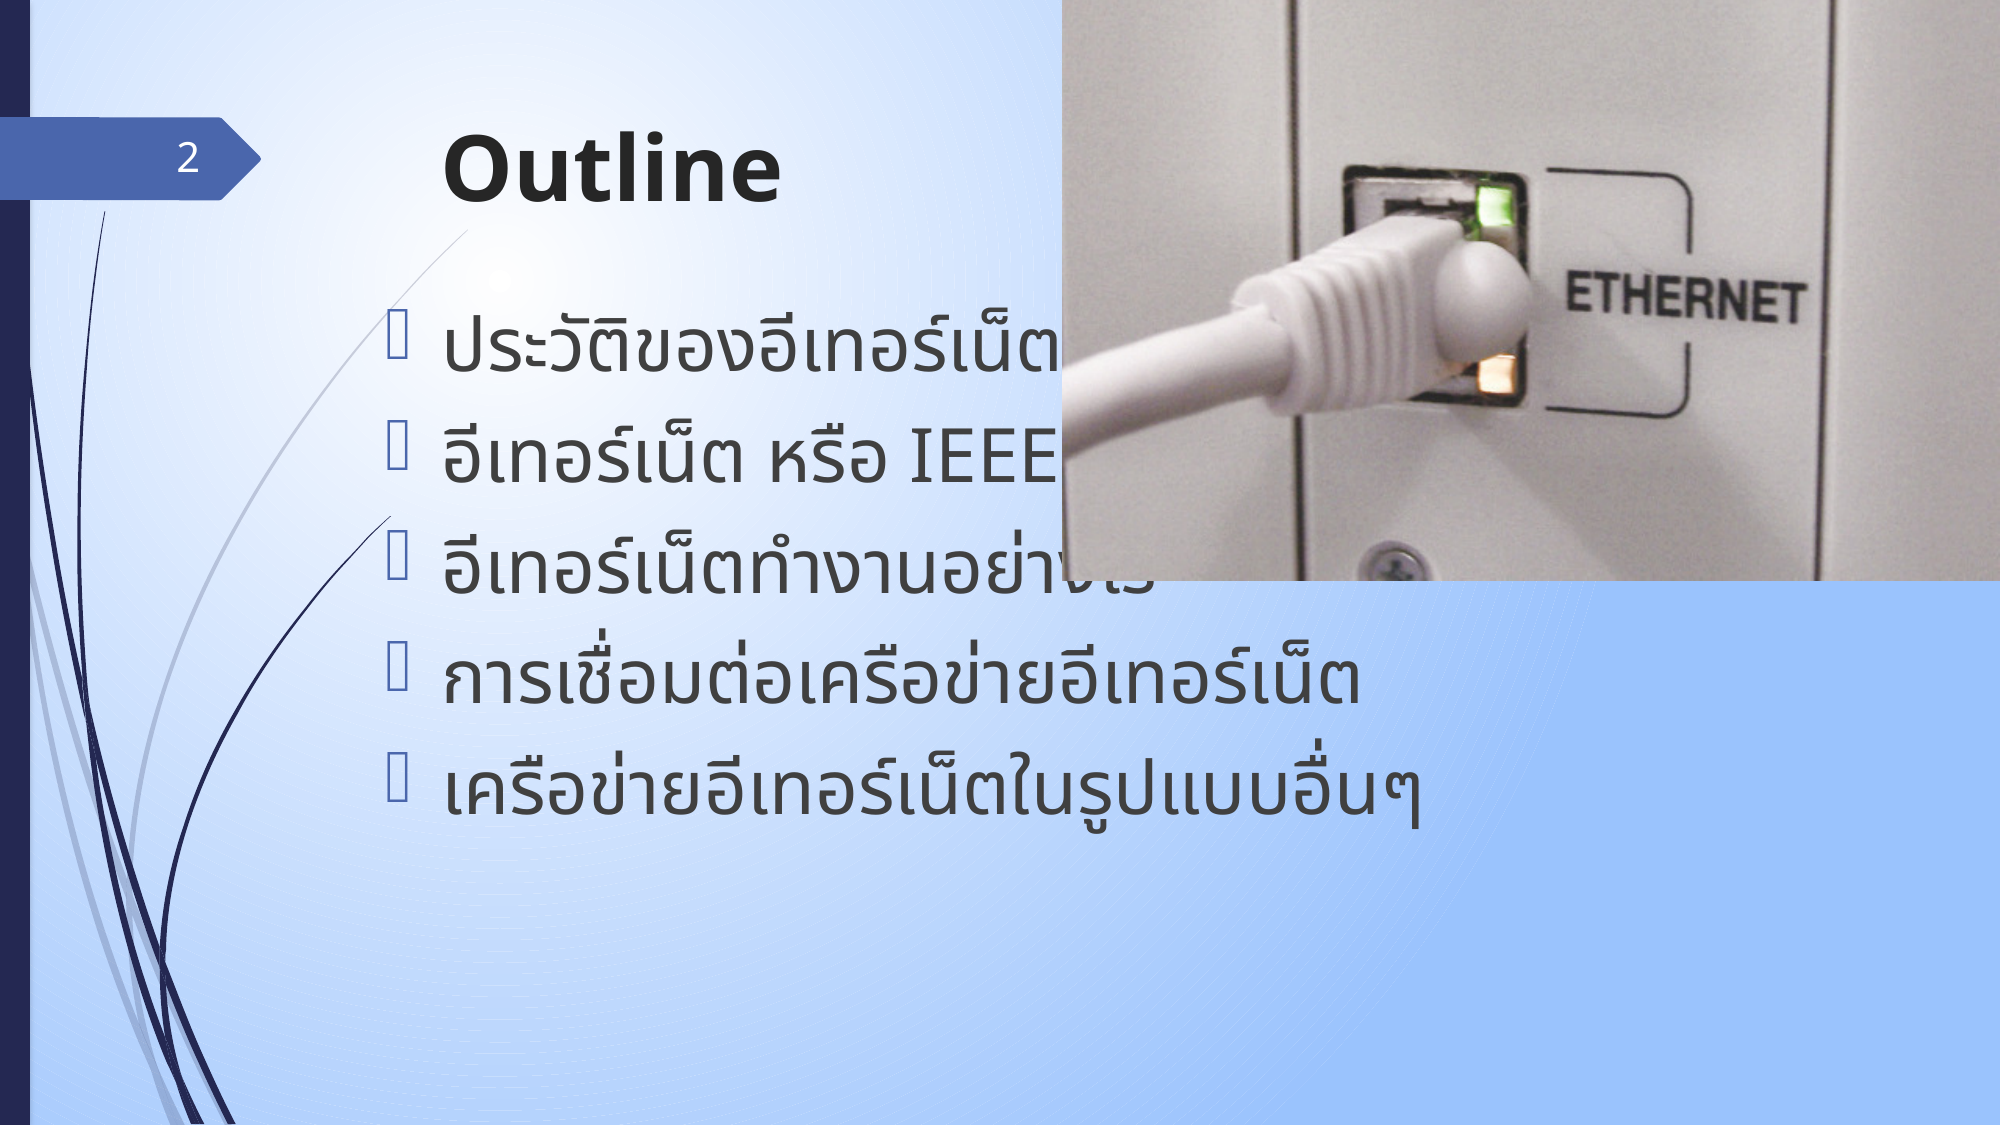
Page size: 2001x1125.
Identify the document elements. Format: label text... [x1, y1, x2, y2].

list ประวัติของอีเทอร์เน็ต อีเทอร์เน็ต หรือ IEEE 802.3 อีเทอร์เน็ตทำงานอย่างไร การเชื่อมต่อเครือข่ายอีเทอร์เน็ต เครือข่ายอีเทอร์เน็ตในรูปแบบอื่นๆ [370, 288, 1888, 1081]
title Outline [425, 102, 1057, 288]
picture [1062, 0, 2000, 582]
slide_number 2 [87, 129, 216, 190]
